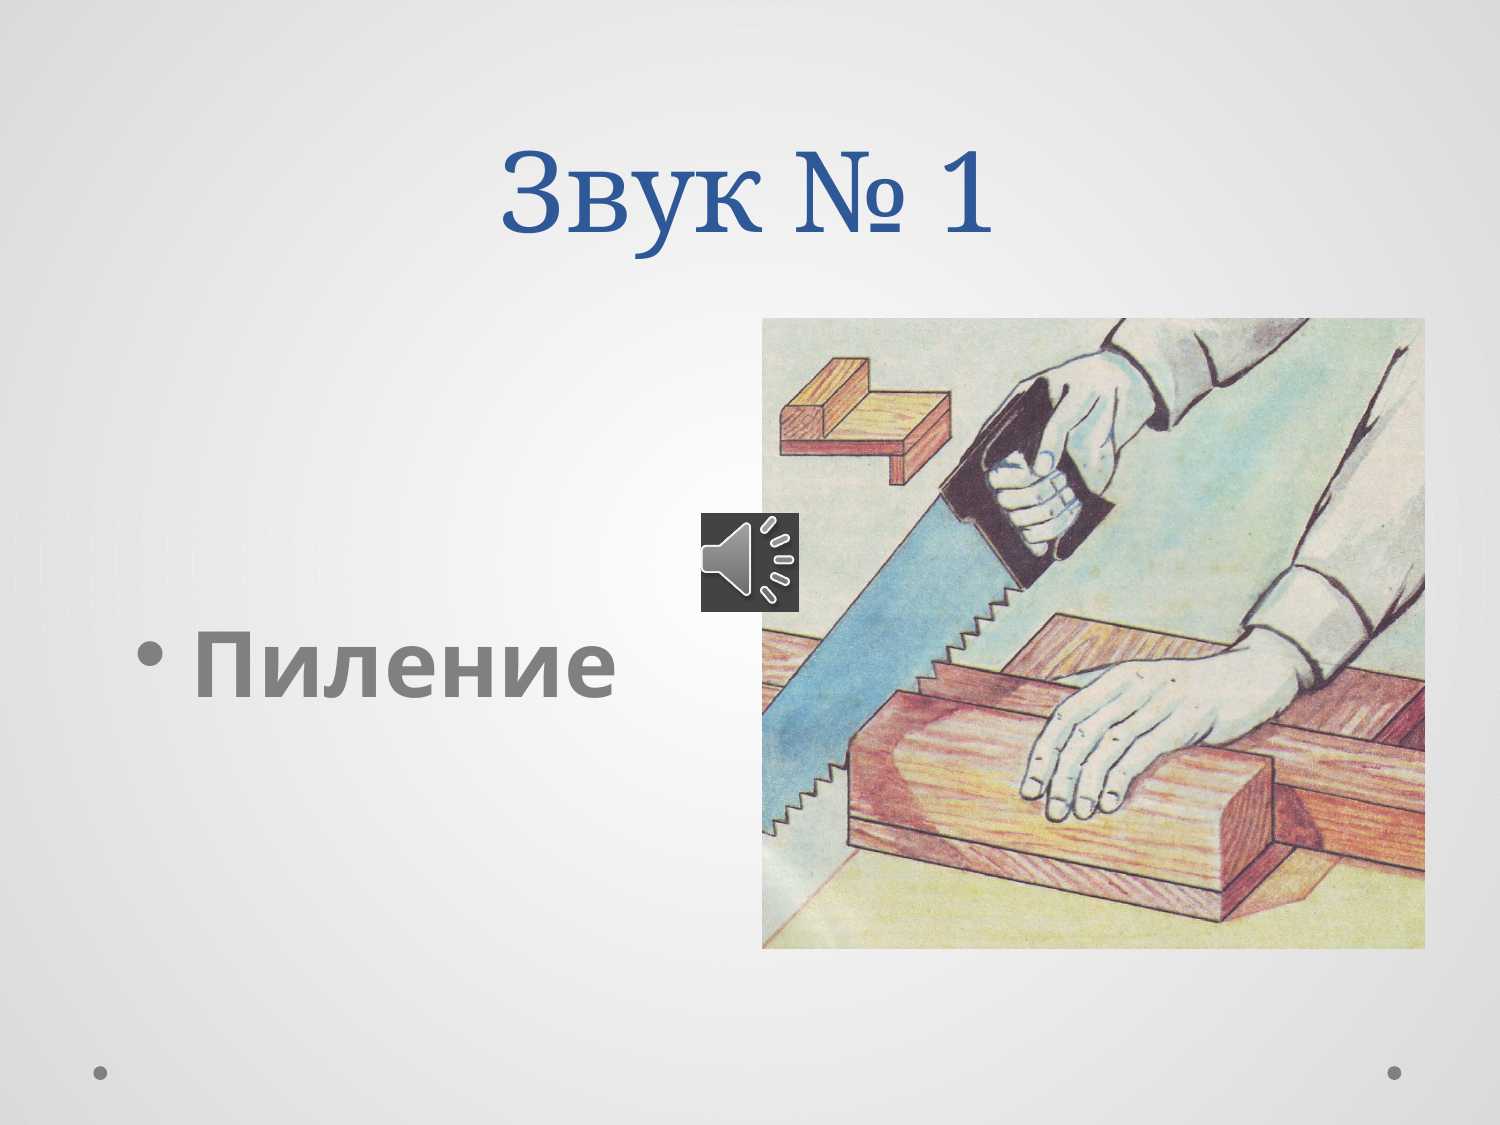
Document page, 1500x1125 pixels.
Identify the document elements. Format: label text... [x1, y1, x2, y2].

picture [699, 512, 801, 613]
list Пиление [60, 262, 723, 1005]
title Звук № 1 [75, 0, 1425, 263]
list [762, 318, 1426, 949]
